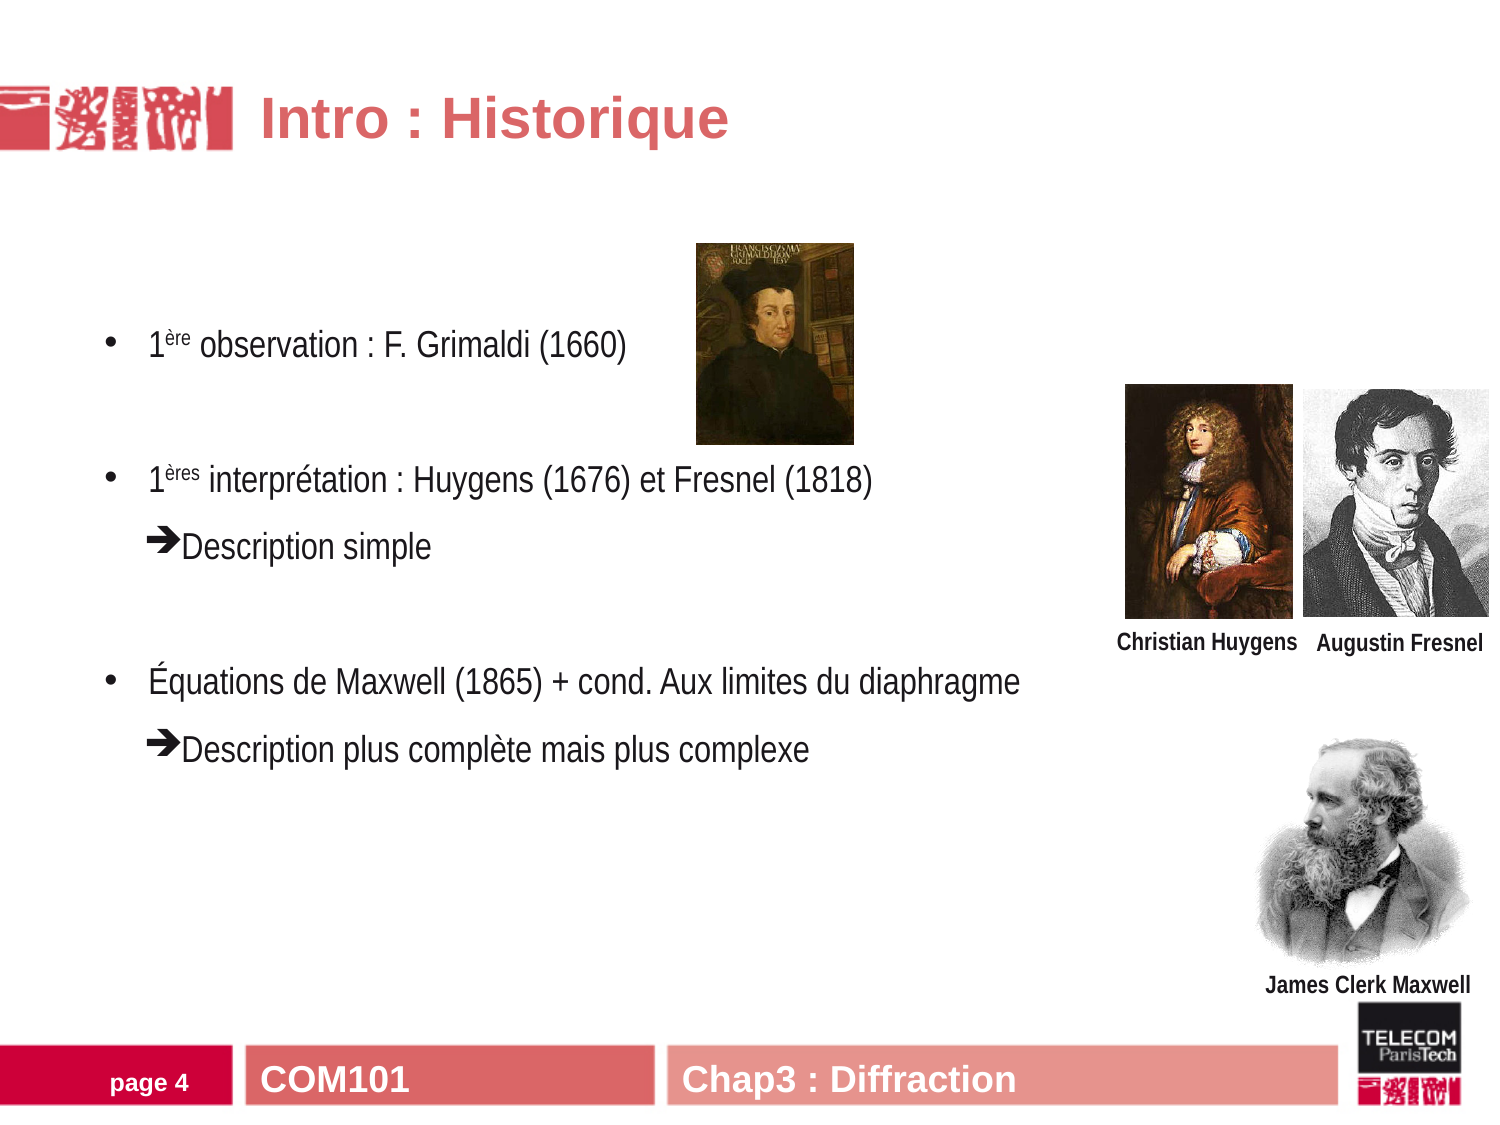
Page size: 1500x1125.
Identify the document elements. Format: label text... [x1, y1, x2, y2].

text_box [1300, 388, 1500, 665]
picture [0, 0, 1500, 1125]
text_box 1ère observation : F. Grimaldi (1660) 1ères interprétation : Huygens (1676) et Fresnel (1818) Description simple Équations de Maxwell (1865) + cond. Aux limites du diaphragme Description plus complète mais plus complexe [89, 244, 1036, 980]
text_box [1247, 716, 1488, 1007]
slide_number page 3 [94, 1058, 232, 1107]
text_box Intro : Historique [245, 72, 1458, 163]
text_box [1100, 384, 1315, 665]
text_box COM101 Chap3 : Diffraction [245, 1048, 1458, 1113]
